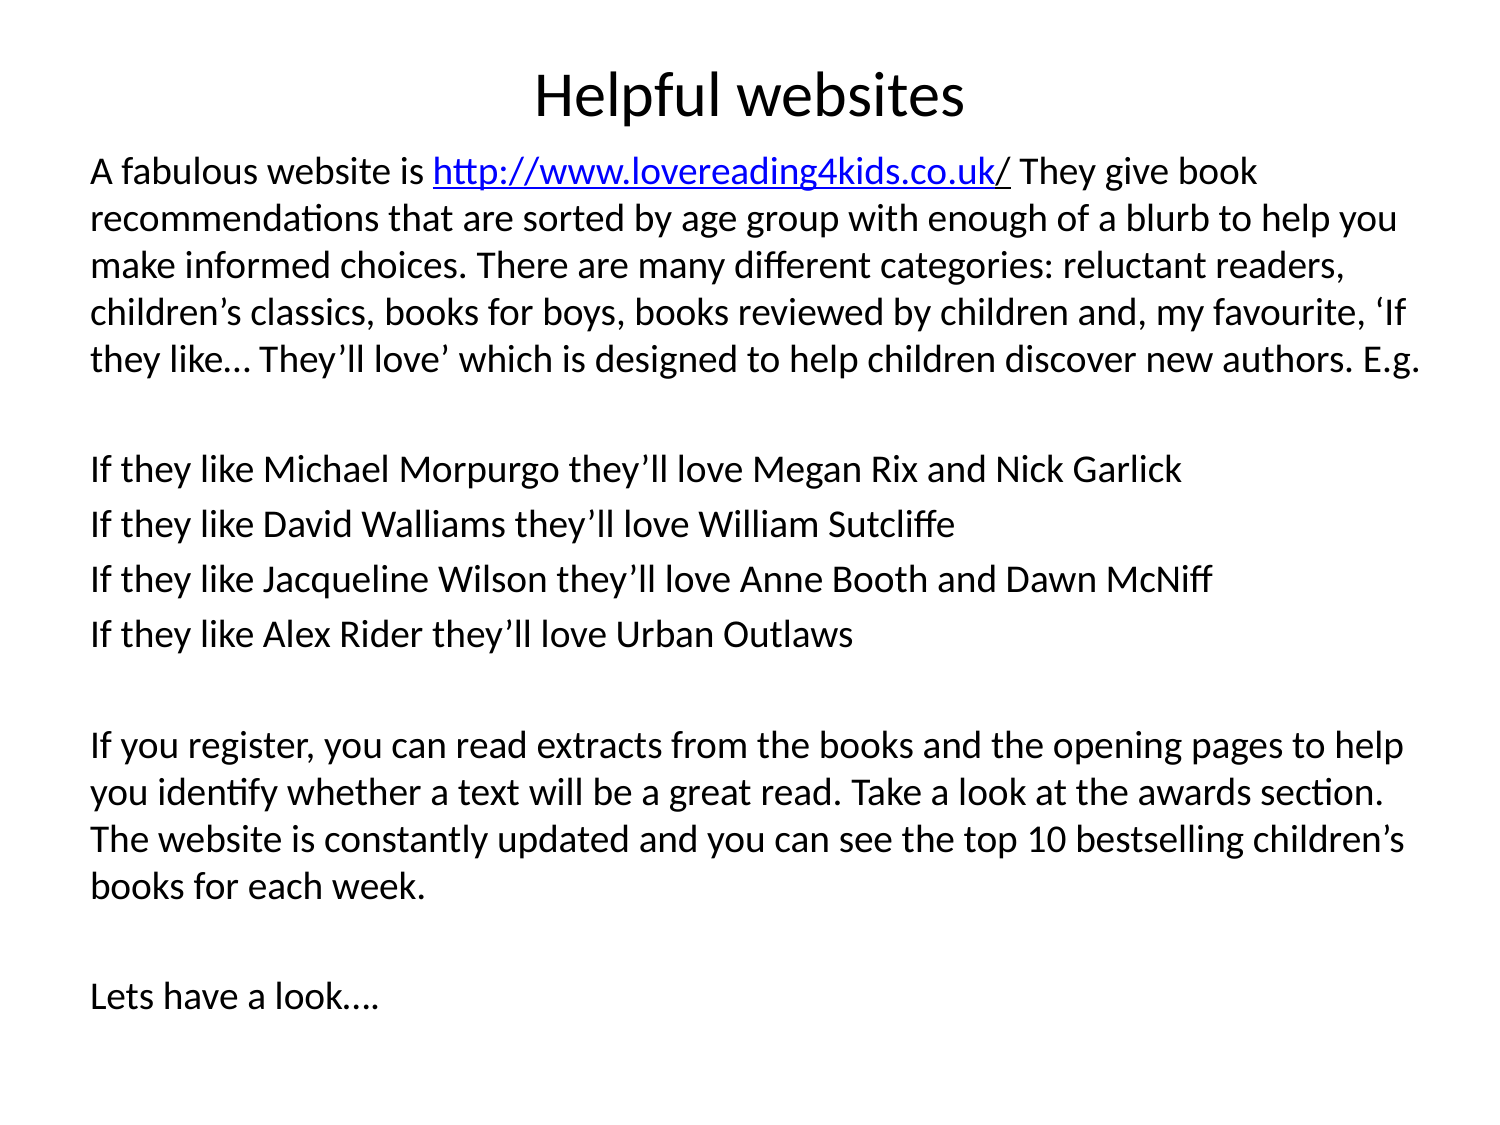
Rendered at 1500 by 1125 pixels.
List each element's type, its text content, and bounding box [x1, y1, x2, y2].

title Helpful websites [75, 45, 1425, 137]
list A fabulous website is http://www.lovereading4kids.co.uk/ They give book recommendations that are sorted by age group with enough of a blurb to help you make informed choices. There are many different categories: reluctant readers, children’s classics, books for boys, books reviewed by children and, my favourite, ‘If they like… They’ll love’ which is designed to help children discover new authors. E.g. If they like Michael Morpurgo they’ll love Megan Rix and Nick Garlick If they like David Walliams they’ll love William Sutcliffe If they like Jacqueline Wilson they’ll love Anne Booth and Dawn McNiff If they like Alex Rider they’ll love Urban Outlaws If you register, you can read extracts from the books and the opening pages to help you identify whether a text will be a great read. Take a look at the awards section. The website is constantly updated and you can see the top 10 bestselling children’s books for each week. Lets have a look…. [75, 137, 1459, 1071]
